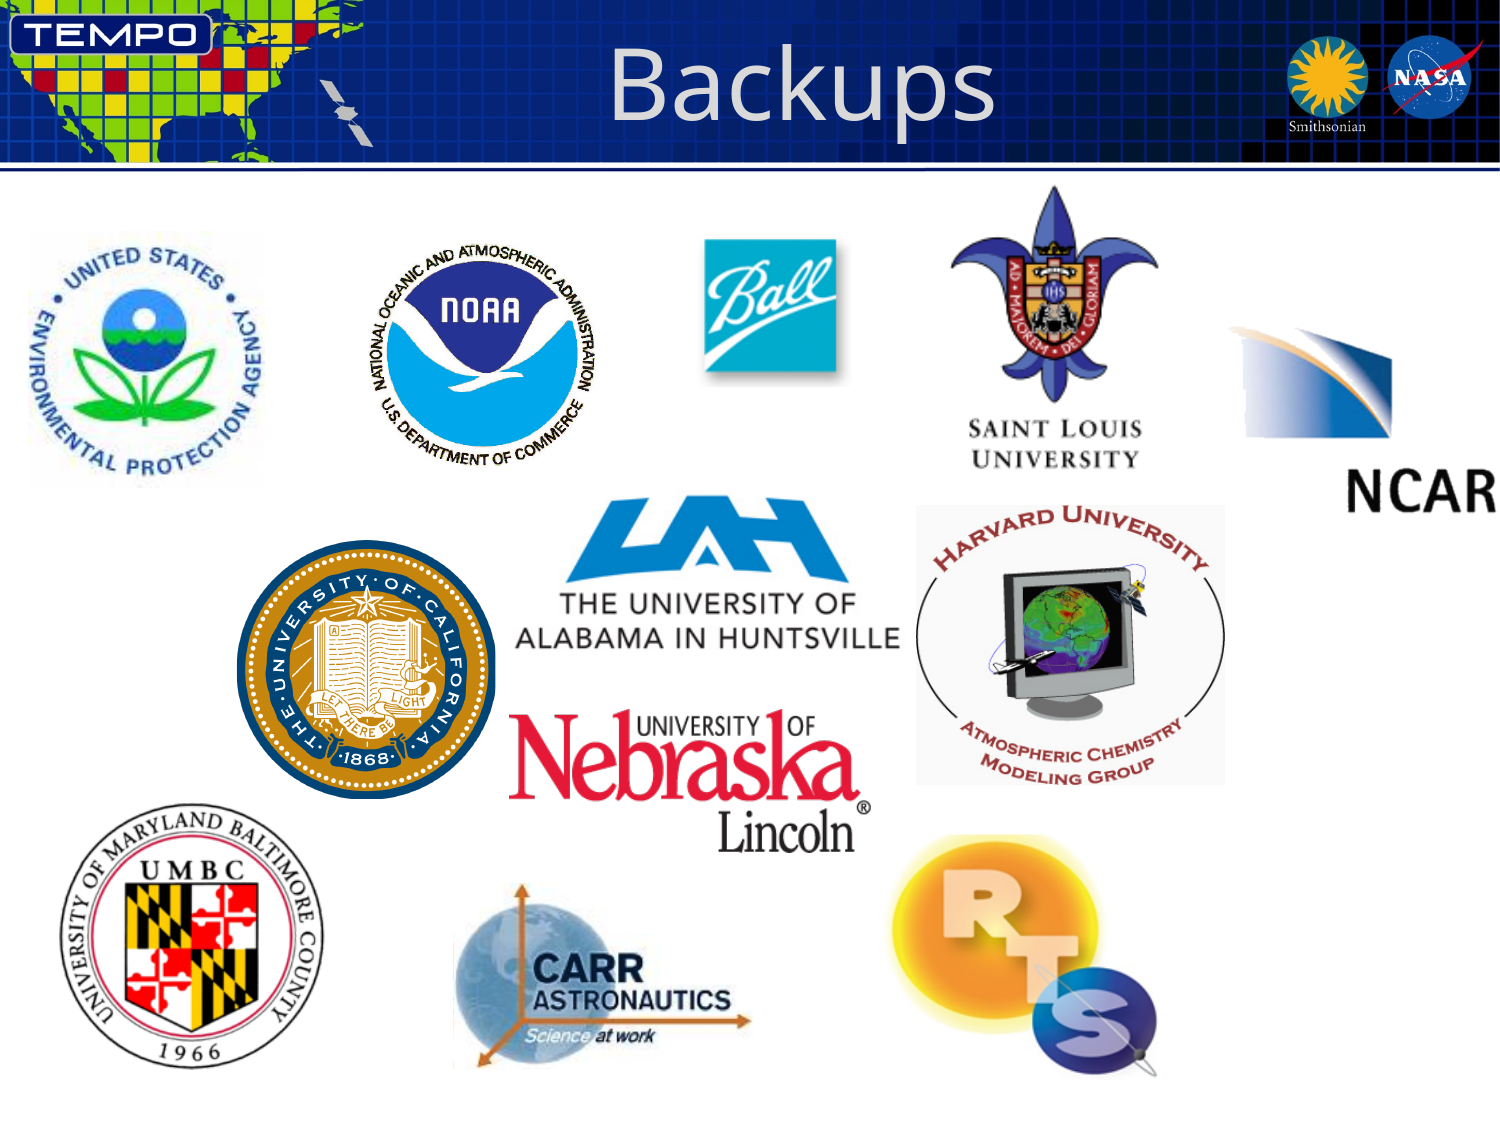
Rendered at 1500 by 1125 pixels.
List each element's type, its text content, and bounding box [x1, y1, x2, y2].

title Backups [312, 1, 1293, 160]
picture [0, 0, 1500, 479]
picture [28, 231, 265, 489]
picture [916, 311, 1500, 785]
picture [452, 881, 754, 1070]
picture [358, 233, 604, 479]
picture [688, 227, 852, 387]
picture [511, 490, 906, 657]
picture [509, 708, 1180, 1103]
picture [58, 802, 326, 1070]
picture [236, 540, 496, 800]
